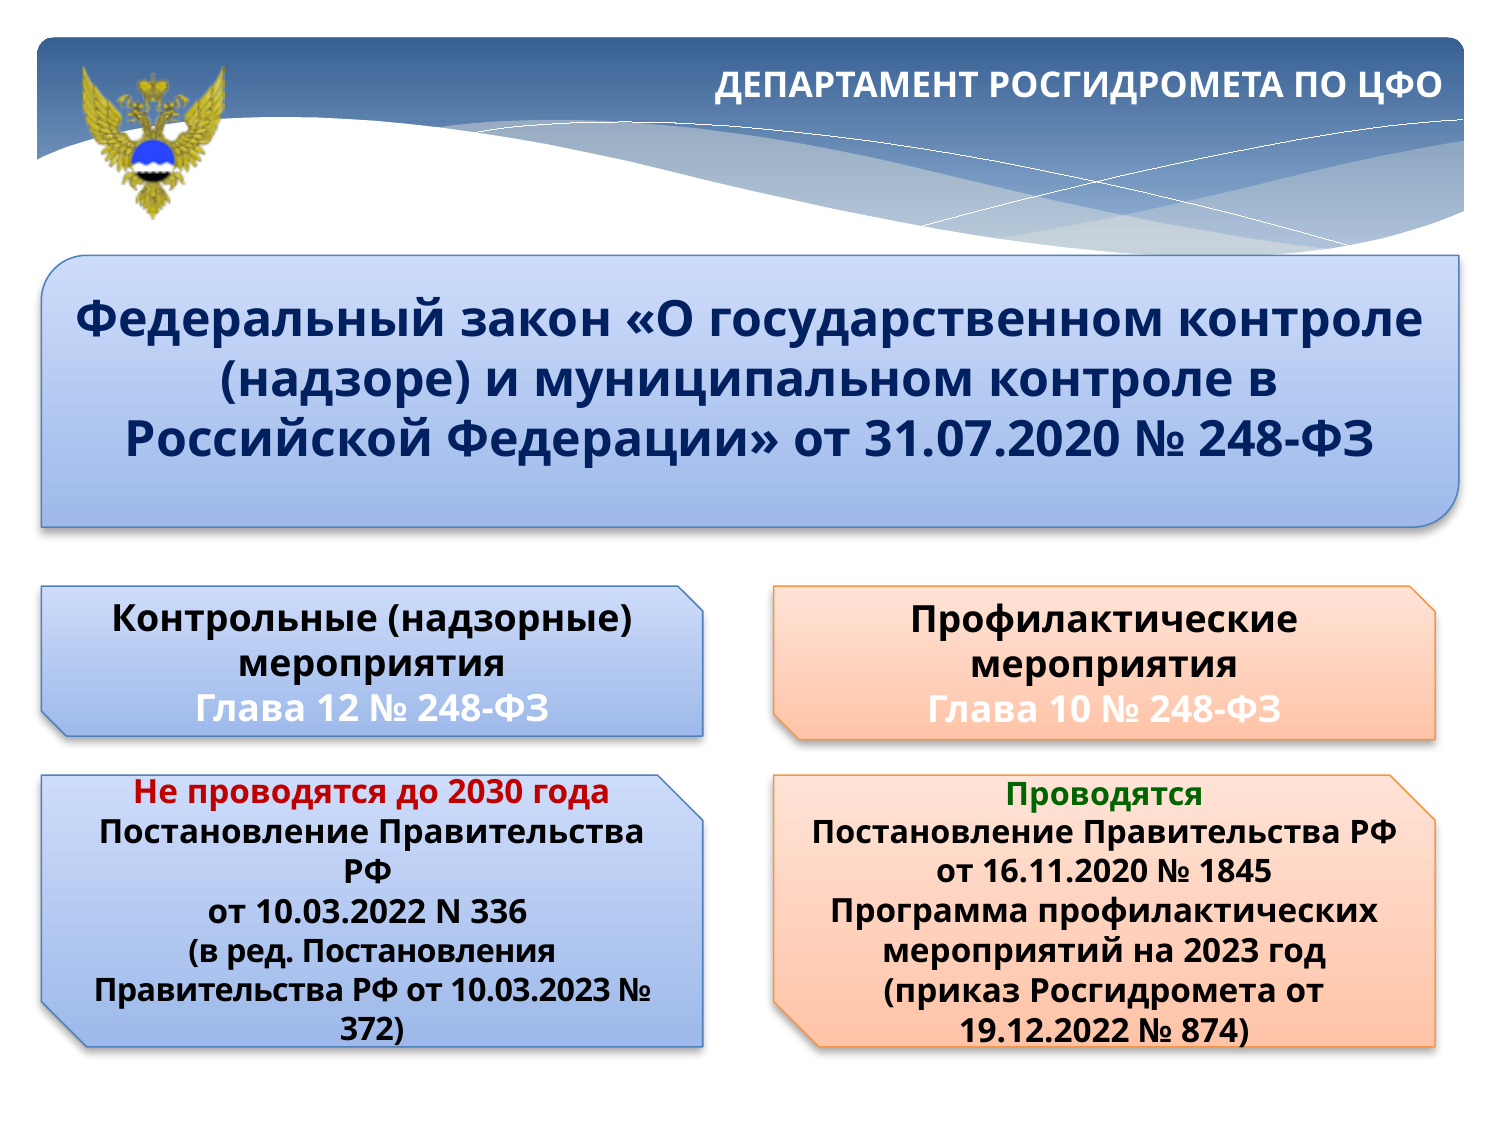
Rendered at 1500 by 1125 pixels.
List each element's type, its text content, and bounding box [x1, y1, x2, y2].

text_box Контрольные (надзорные) мероприятия Глава 12 № 248-ФЗ [40, 585, 704, 737]
text_box Профилактические мероприятия Глава 10 № 248-ФЗ [772, 585, 1436, 741]
text_box Проводятся Постановление Правительства РФ от 16.11.2020 № 1845 Программа профилактических мероприятий на 2023 год (приказ Росгидромета от 19.12.2022 № 874) [772, 774, 1436, 1048]
text_box ДЕПАРТАМЕНТ РОСГИДРОМЕТА ПО ЦФО [572, 54, 1459, 155]
text_box Федеральный закон «О государственном контроле (надзоре) и муниципальном контроле в Российской Федерации» от 31.07.2020 № 248-ФЗ [40, 254, 1460, 528]
picture [81, 66, 225, 221]
text_box Не проводятся до 2030 года Постановление Правительства РФ от 10.03.2022 N 336 (в ред. Постановления Правительства РФ от 10.03.2023 № 372) [40, 774, 704, 1048]
